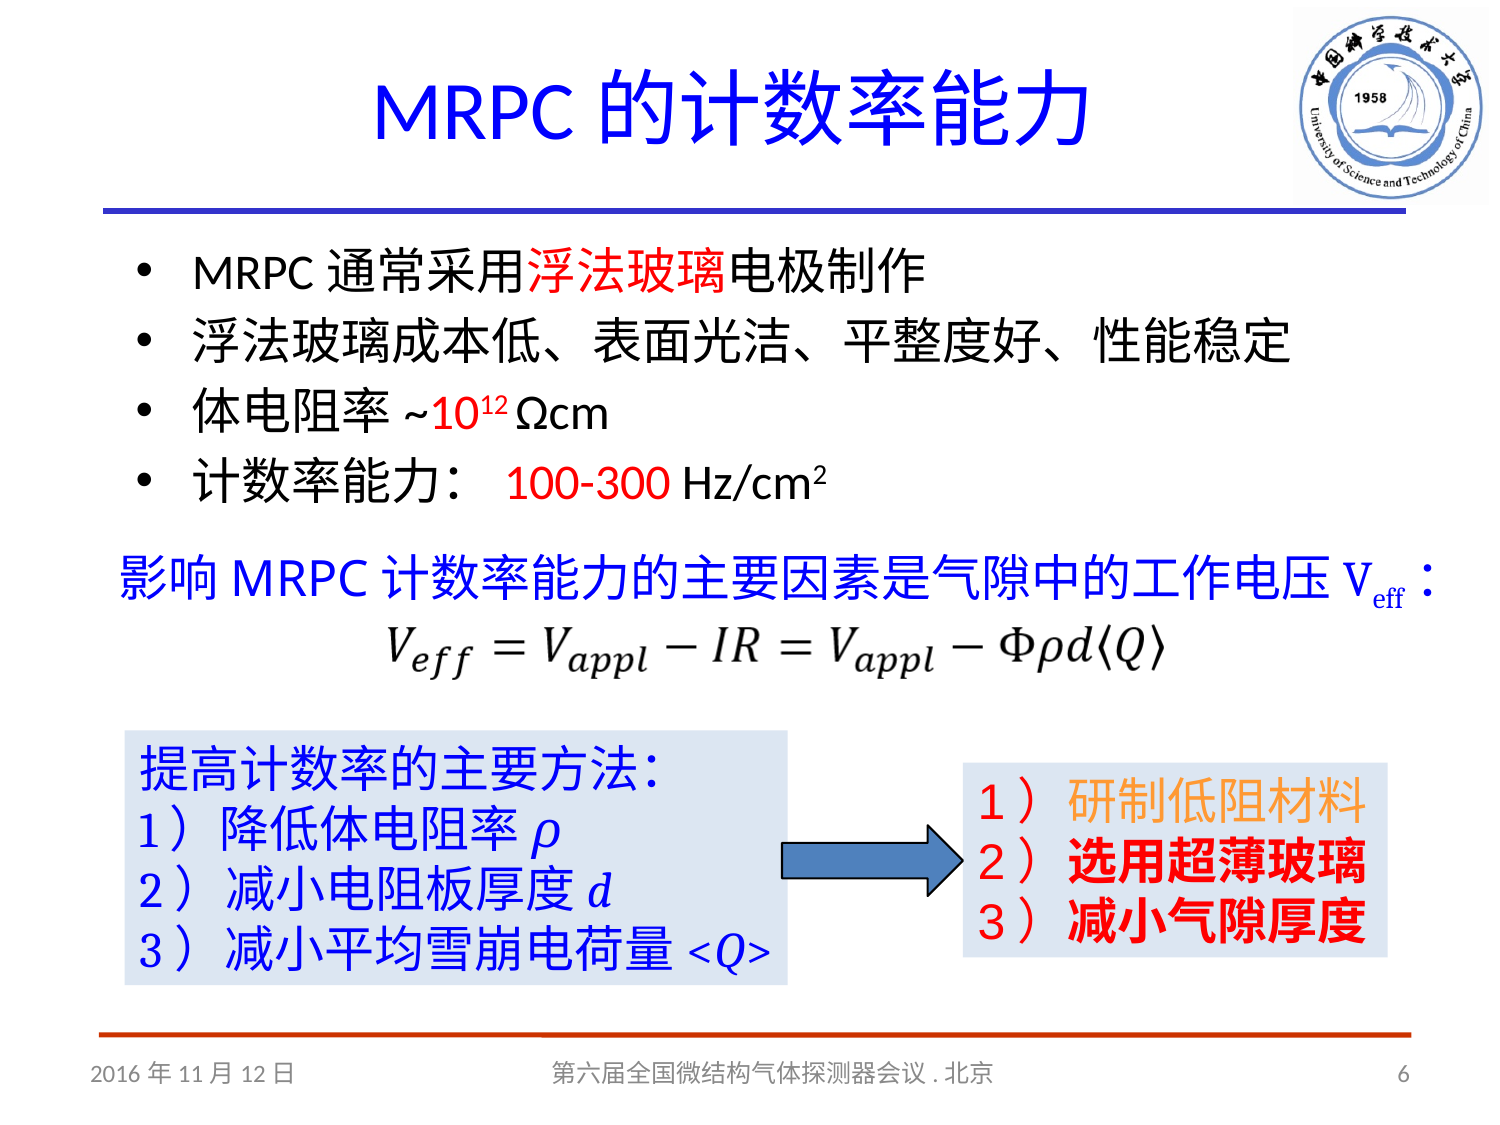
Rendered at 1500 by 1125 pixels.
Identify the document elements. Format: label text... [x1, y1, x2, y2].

text_box 1）研制低阻材料 2）选用超薄玻璃 3）减小气隙厚度 [962, 762, 1388, 958]
slide_number 6 [1074, 1042, 1425, 1103]
text_box 提高计数率的主要方法： 1）降低体电阻率ρ 2）减小电阻板厚度d 3）减小平均雪崩电荷量<Q> [124, 730, 788, 986]
text_box 影响MRPC计数率能力的主要因素是气隙中的工作电压Veff： [104, 538, 1481, 622]
list MRPC通常采用浮法玻璃电极制作 浮法玻璃成本低、表面光洁、平整度好、性能稳定 体电阻率~1012 Ωcm 计数率能力：100-300 Hz/cm2 [120, 231, 1434, 538]
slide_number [75, 1042, 425, 1103]
title MRPC的计数率能力 [111, 42, 1355, 171]
picture [1293, 7, 1489, 205]
picture [324, 605, 1230, 696]
footer 第六届全国微结构气体探测器会议.北京 [512, 1042, 1034, 1103]
text_box [782, 825, 964, 897]
